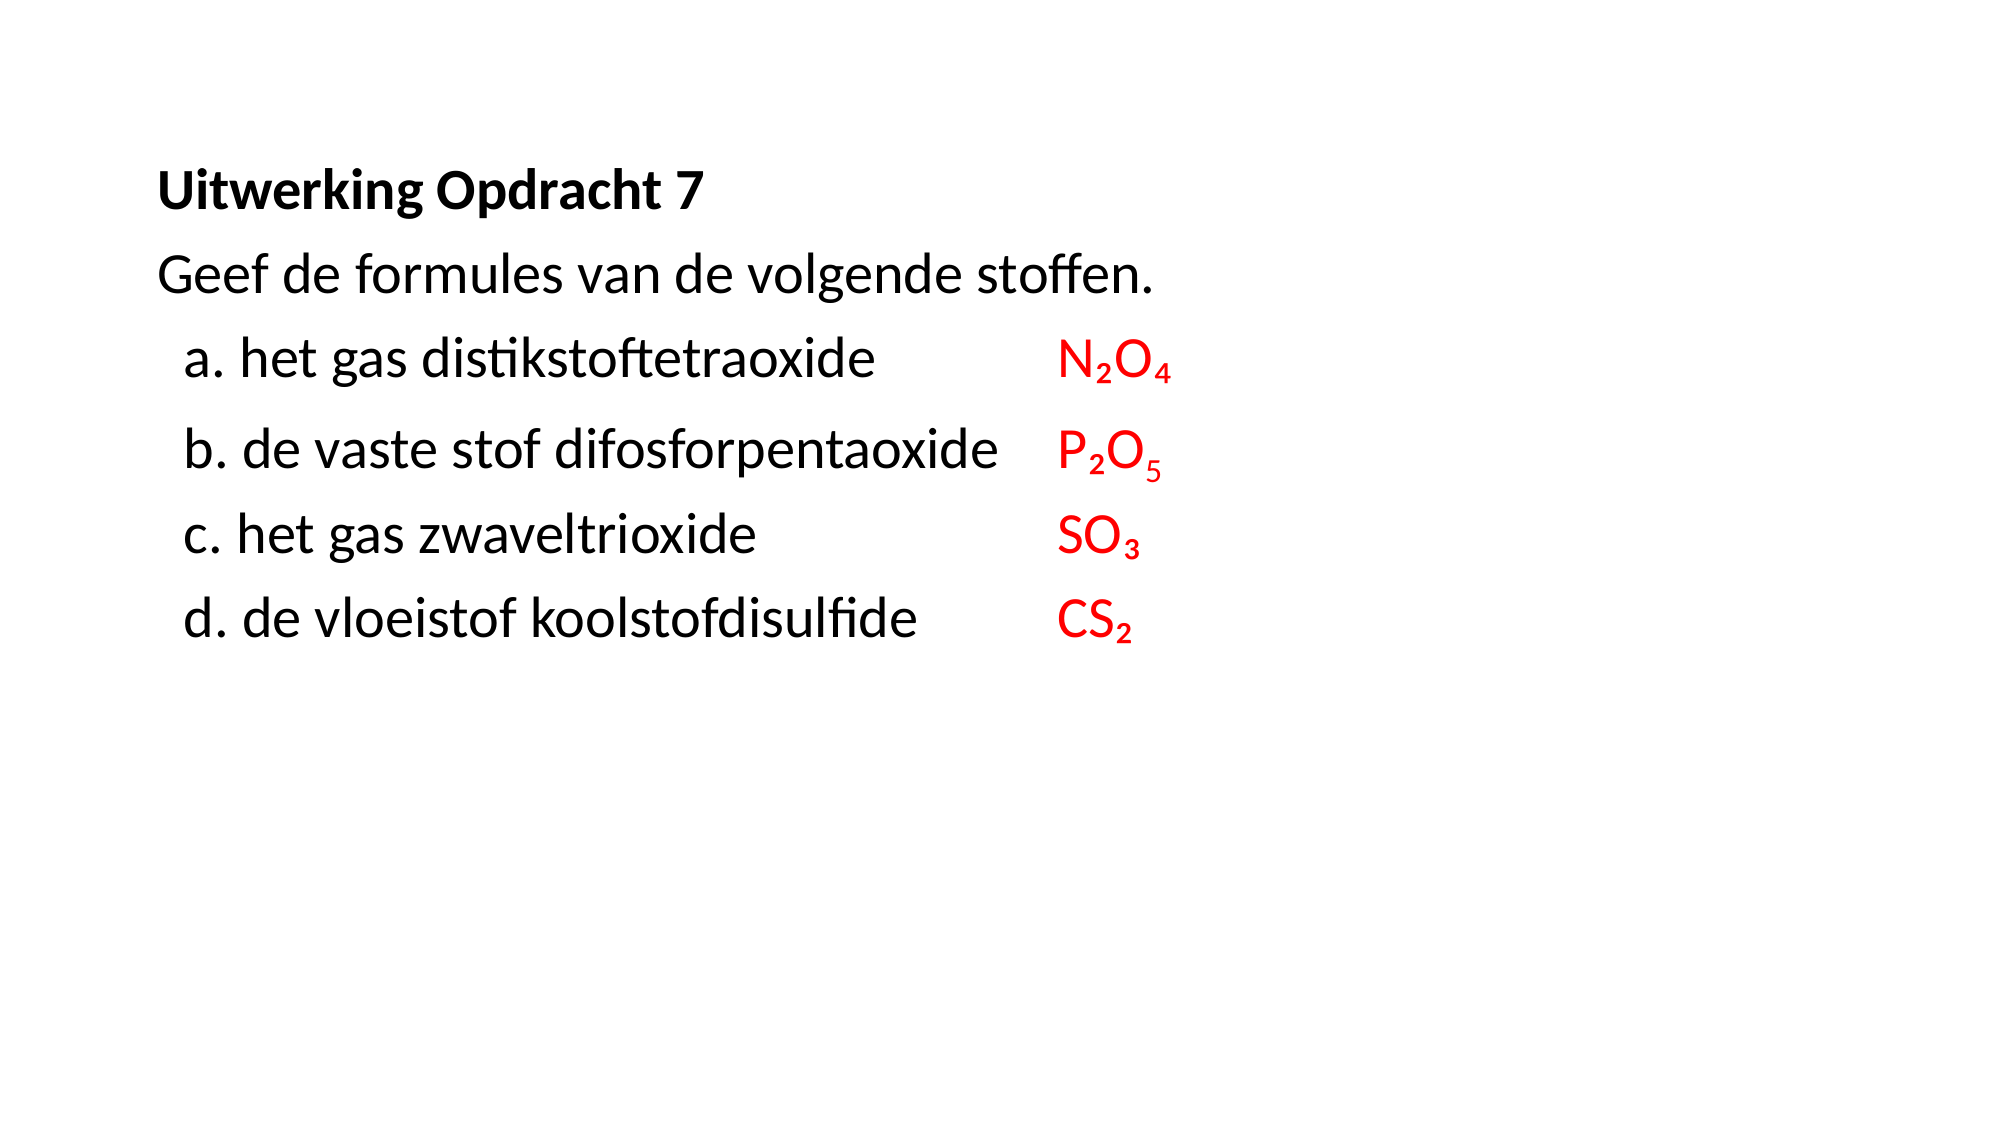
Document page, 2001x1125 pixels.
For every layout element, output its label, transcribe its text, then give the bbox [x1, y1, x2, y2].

list Uitwerking Opdracht 7 Geef de formules van de volgende stoffen. a. het gas distikstoftetraoxide N₂O₄ b. de vaste stof difosforpentaoxide P₂O5 c. het gas zwaveltrioxide SO₃ d. de vloeistof koolstofdisulfide CS₂ [142, 151, 1868, 866]
